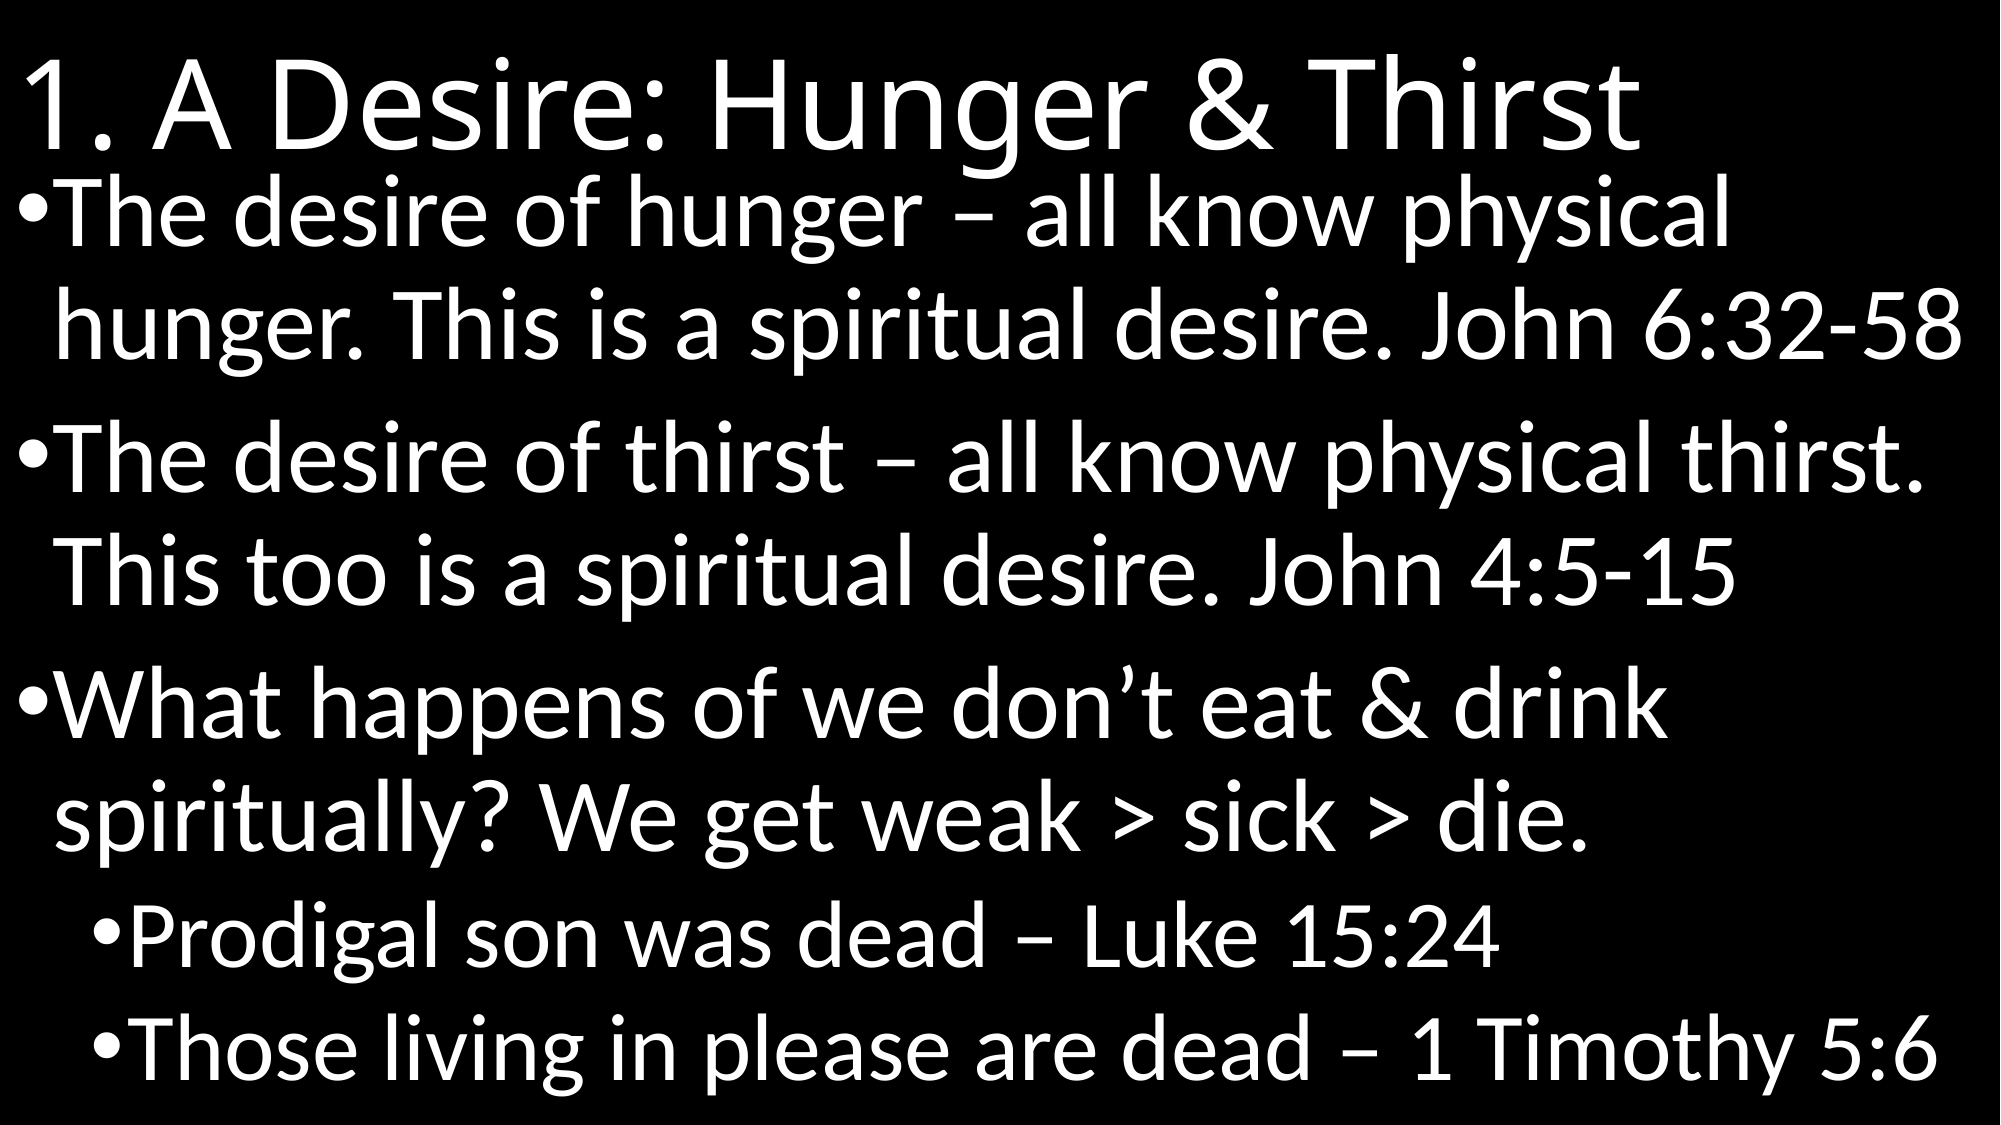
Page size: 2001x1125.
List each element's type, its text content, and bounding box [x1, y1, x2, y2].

list The desire of hunger – all know physical hunger. This is a spiritual desire. John 6:32-58 The desire of thirst – all know physical thirst. This too is a spiritual desire. John 4:5-15 What happens of we don’t eat & drink spiritually? We get weak > sick > die. Prodigal son was dead – Luke 15:24 Those living in please are dead – 1 Timothy 5:6 [0, 149, 2000, 1125]
title 1. A Desire: Hunger & Thirst [0, 0, 2000, 149]
